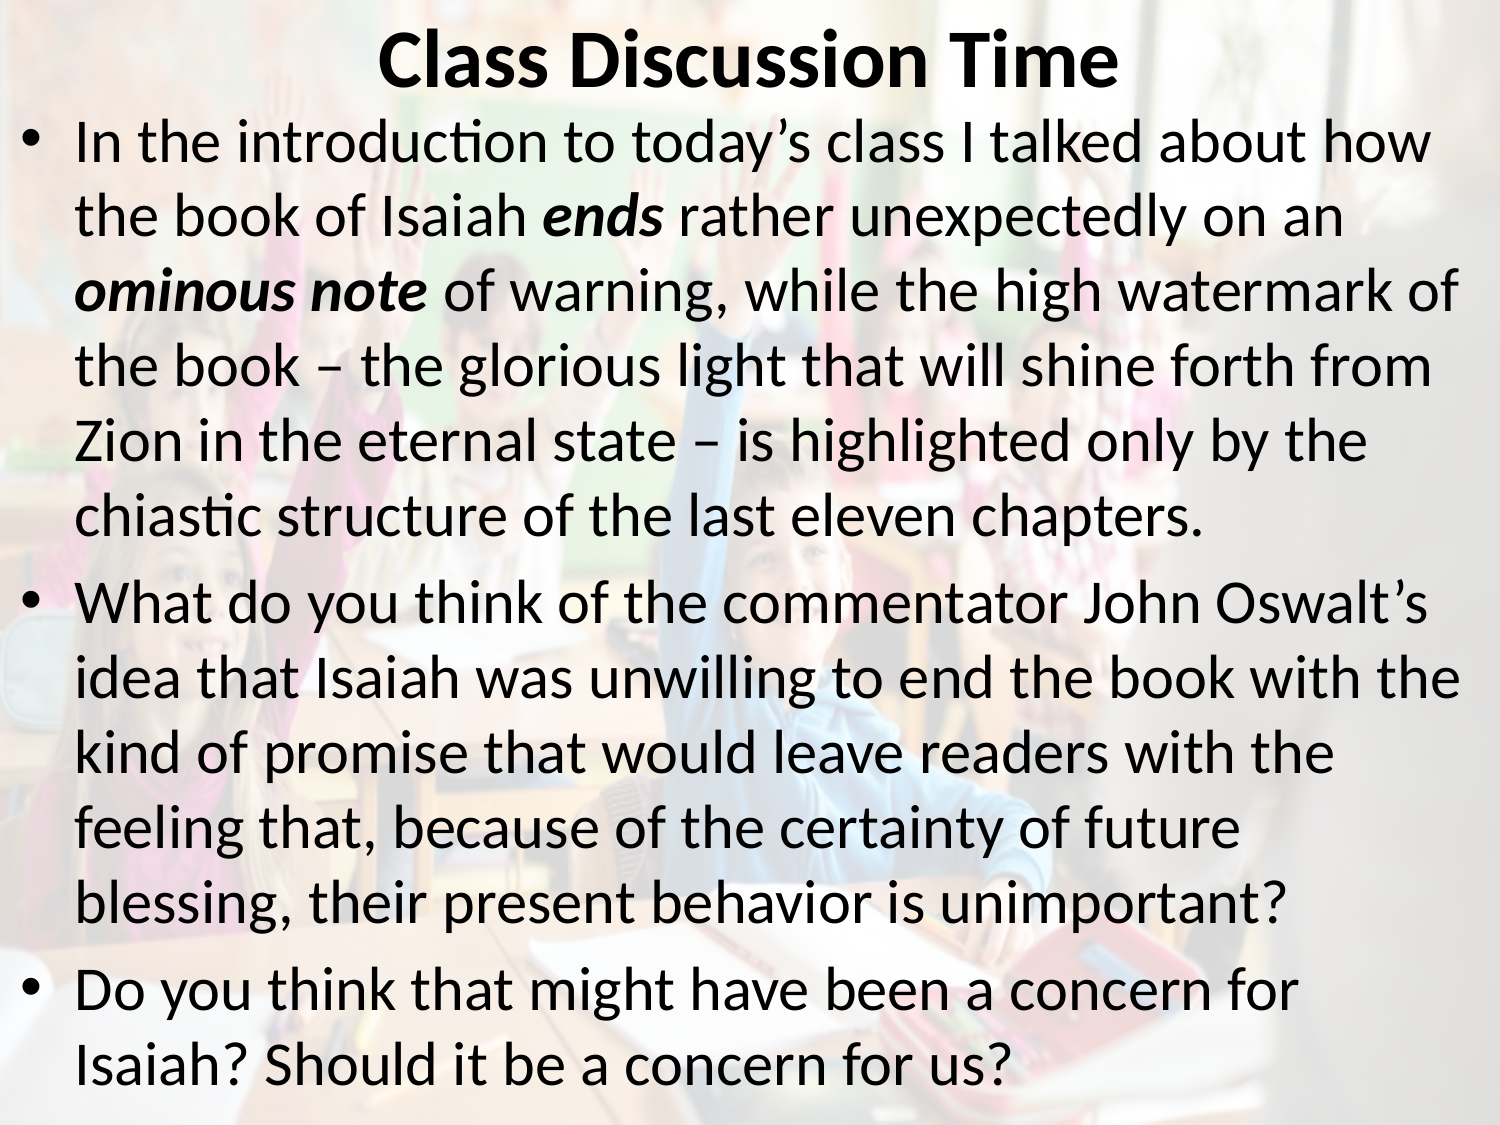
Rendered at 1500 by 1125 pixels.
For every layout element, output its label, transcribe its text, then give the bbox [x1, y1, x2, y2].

title Class Discussion Time [0, 4, 1500, 103]
list In the introduction to today’s class I talked about how the book of Isaiah ends rather unexpectedly on an ominous note of warning, while the high watermark of the book – the glorious light that will shine forth from Zion in the eternal state – is highlighted only by the chiastic structure of the last eleven chapters. What do you think of the commentator John Oswalt’s idea that Isaiah was unwilling to end the book with the kind of promise that would leave readers with the feeling that, because of the certainty of future blessing, their present behavior is unimportant? Do you think that might have been a concern for Isaiah? Should it be a concern for us? [5, 92, 1488, 1121]
